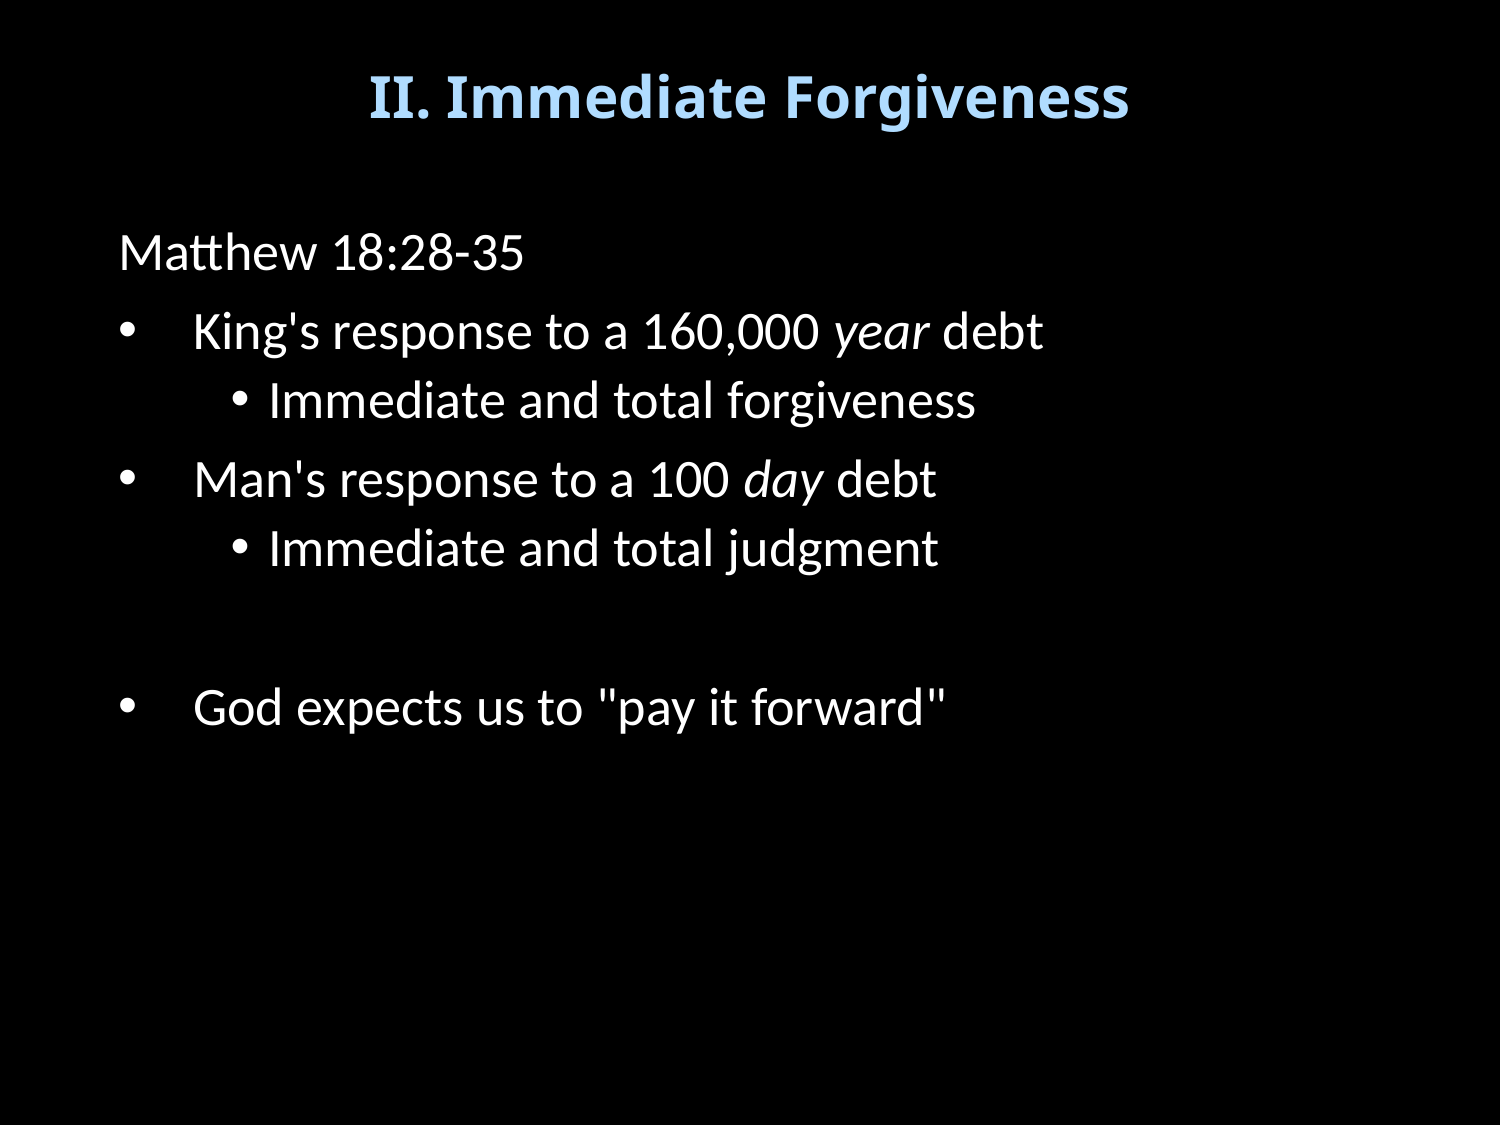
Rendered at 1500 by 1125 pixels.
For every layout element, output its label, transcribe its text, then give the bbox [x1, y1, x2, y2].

title II. Immediate Forgiveness [103, 59, 1397, 139]
list Matthew 18:28-35 King's response to a 160,000 year debt Immediate and total forgiveness Man's response to a 100 day debt Immediate and total judgment God expects us to "pay it forward" [103, 215, 1397, 1071]
